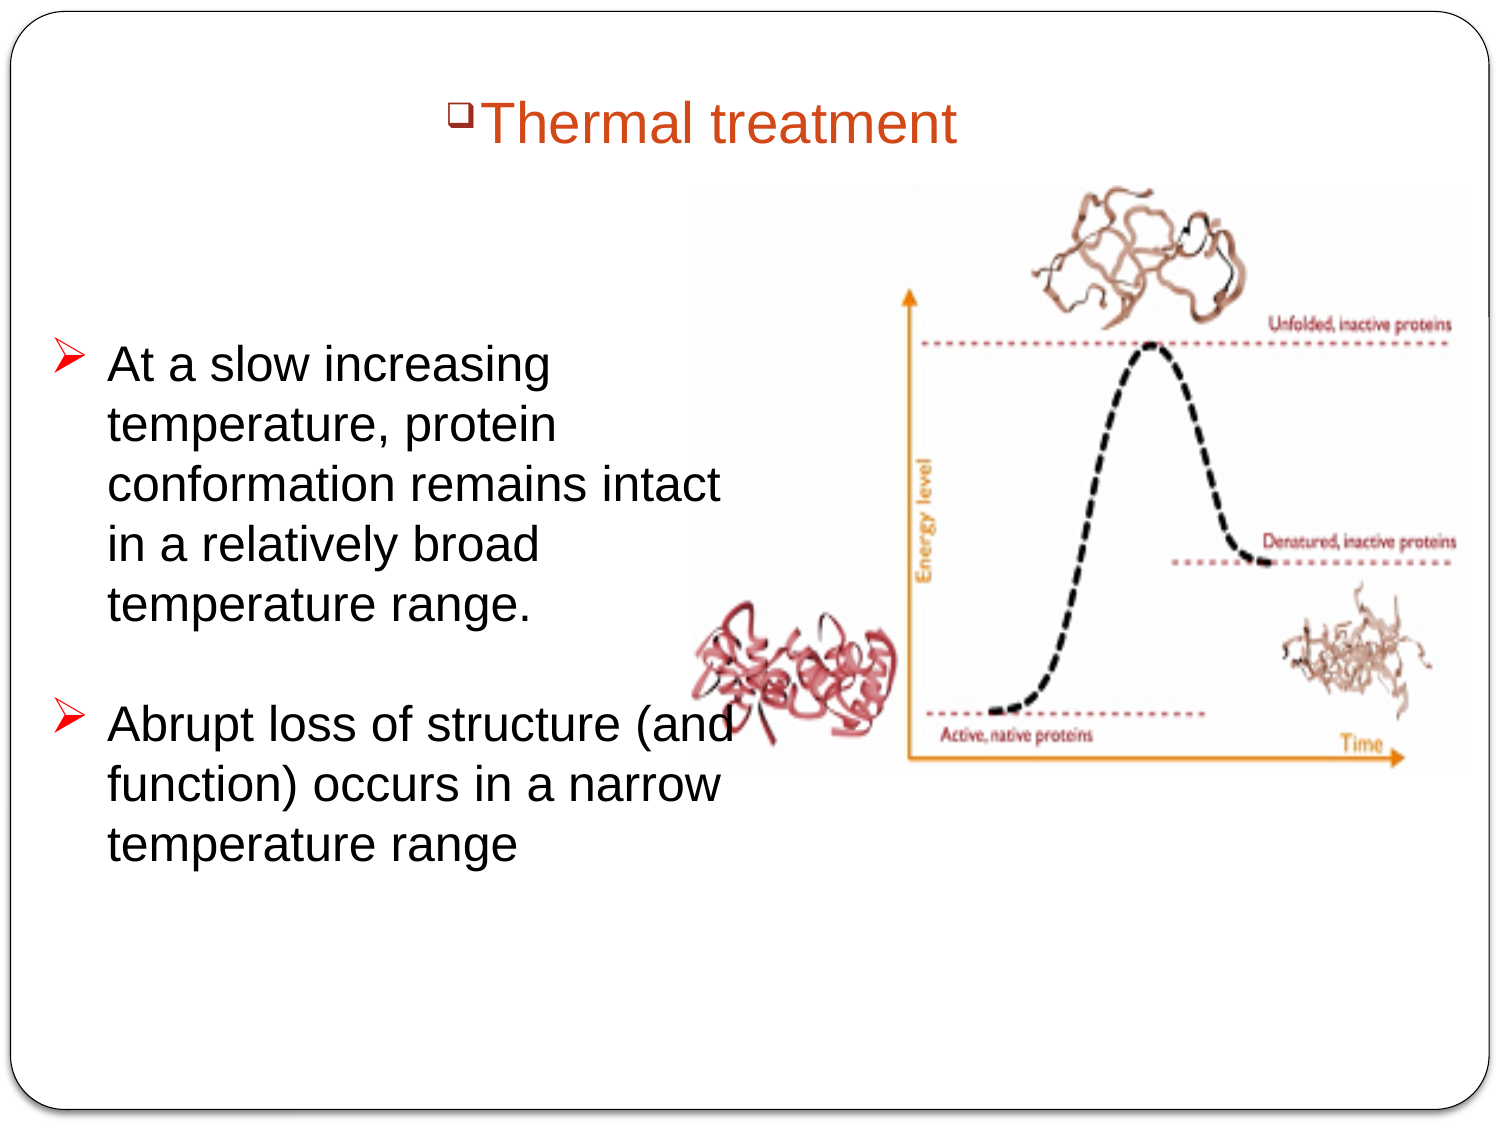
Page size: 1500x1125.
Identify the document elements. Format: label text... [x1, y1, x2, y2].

text_box Thermal treatment [391, 63, 973, 163]
text_box At a slow increasing temperature, protein conformation remains intact in a relatively broad temperature range. Abrupt loss of structure (and function) occurs in a narrow temperature range [36, 324, 779, 879]
picture [690, 184, 1471, 776]
